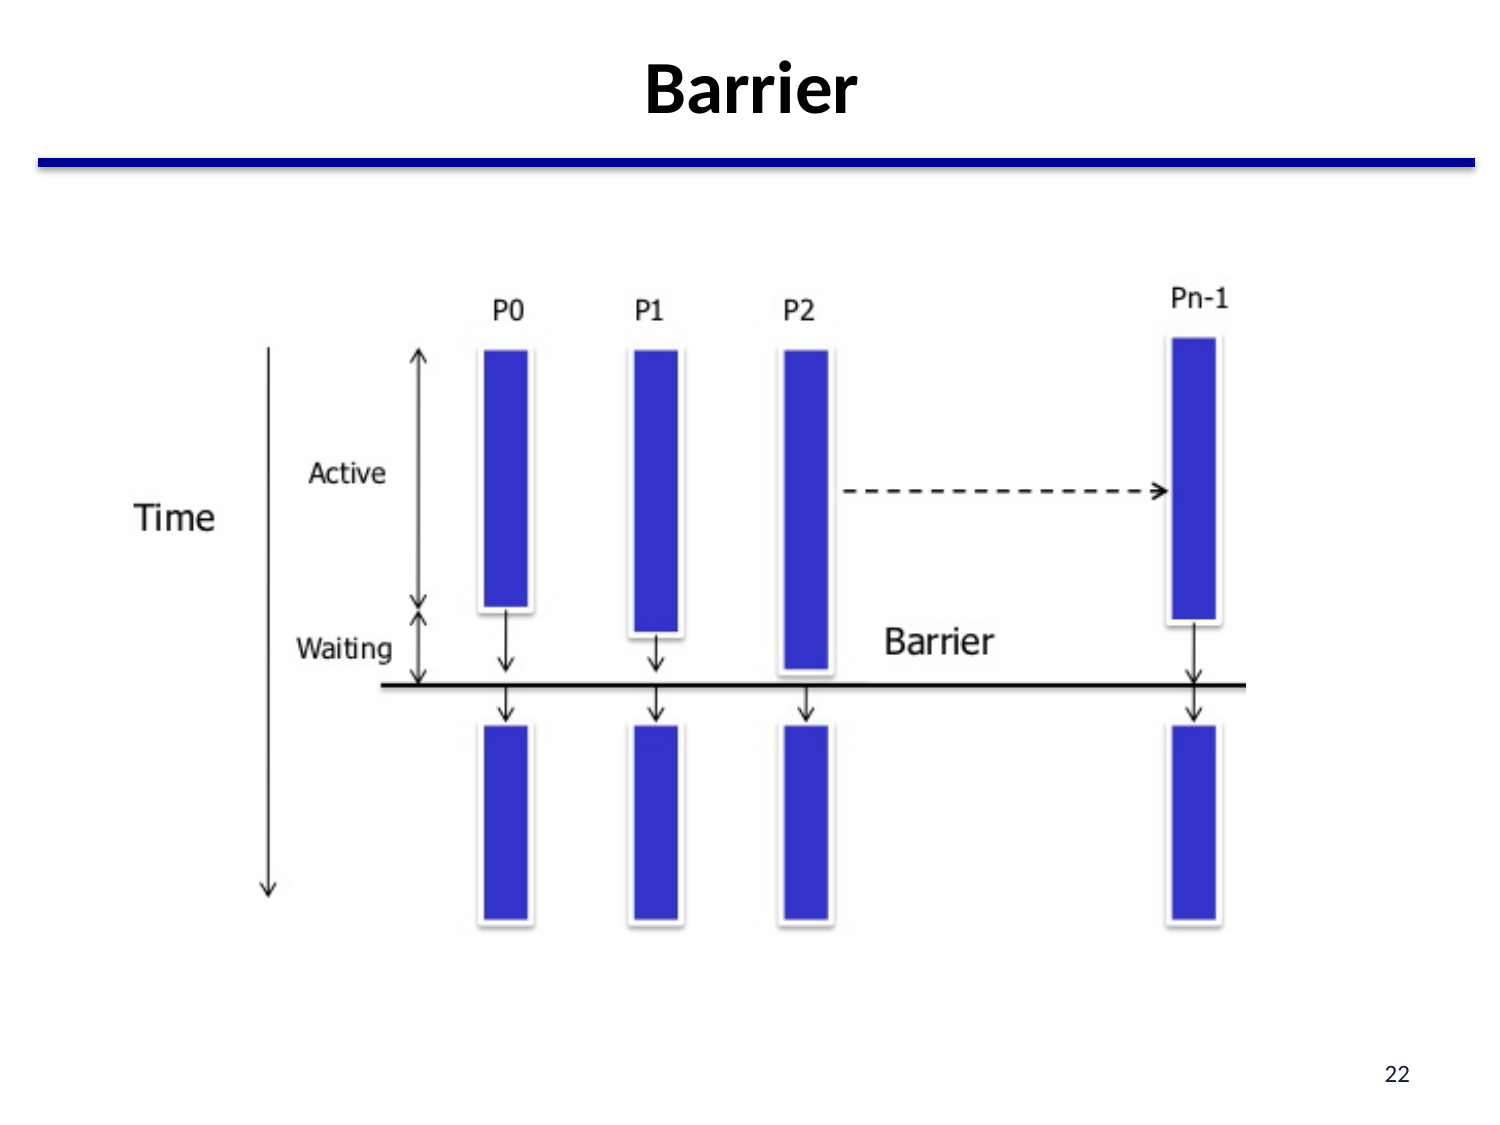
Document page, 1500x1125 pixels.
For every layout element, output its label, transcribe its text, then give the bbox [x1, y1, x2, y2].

picture [124, 274, 1247, 938]
title Barrier [77, 24, 1428, 143]
slide_number 22 [1074, 1042, 1425, 1103]
